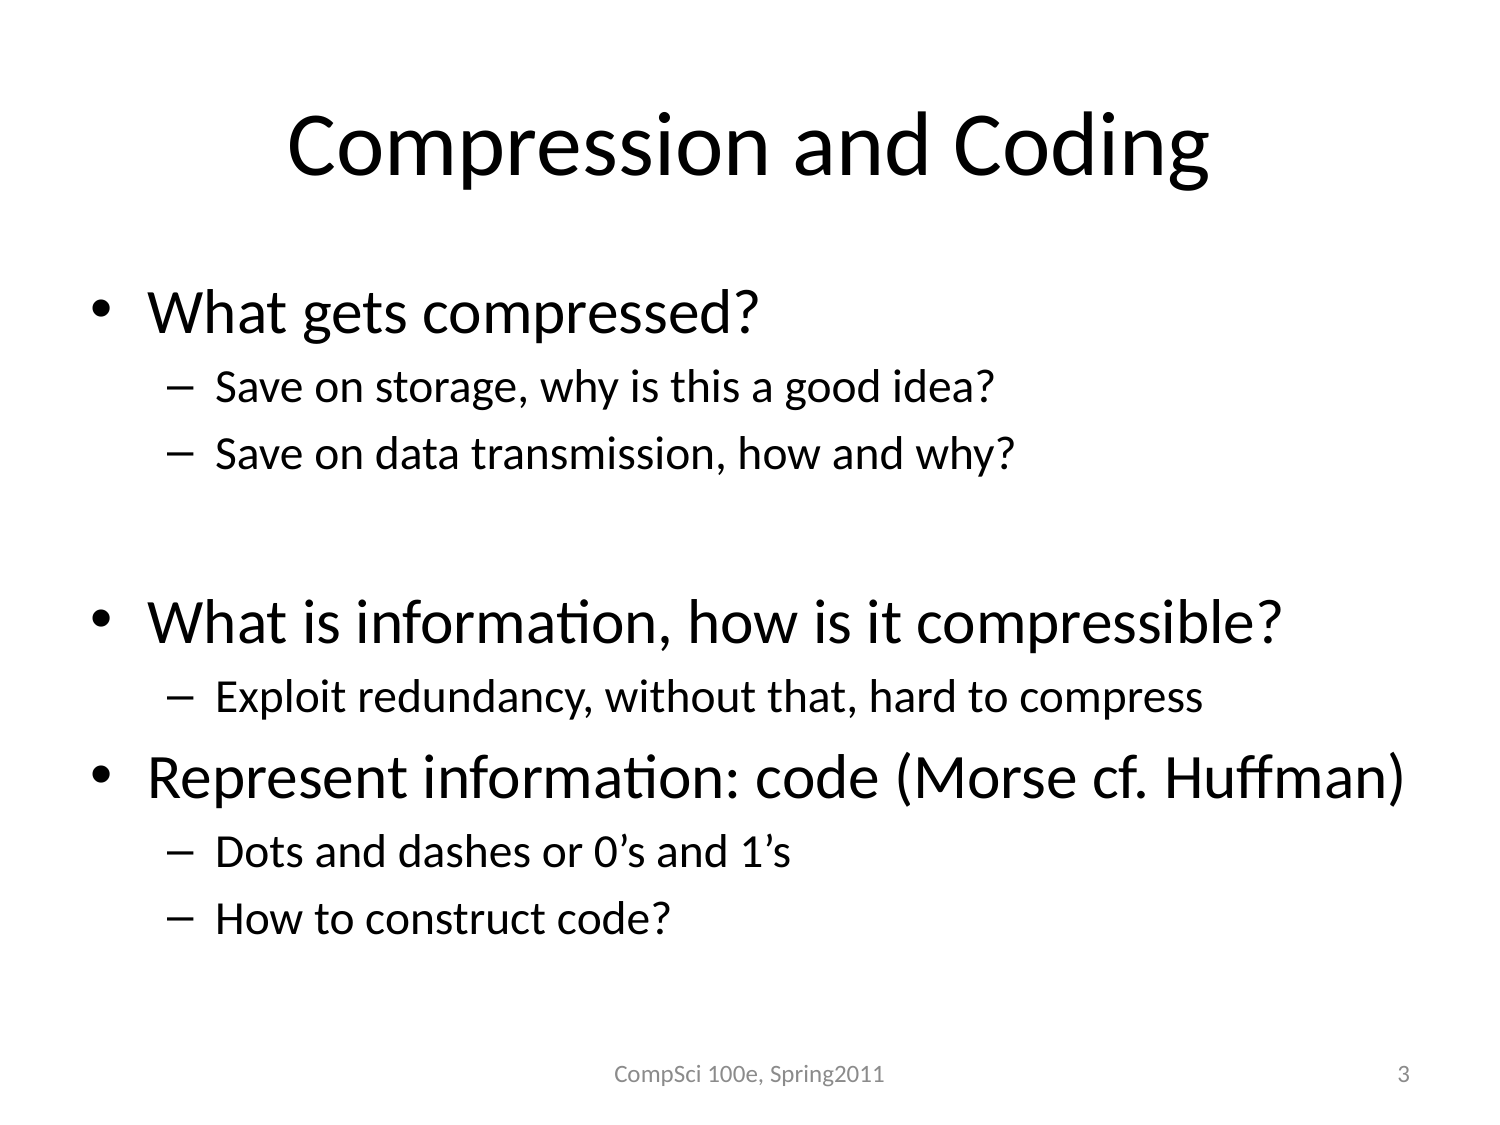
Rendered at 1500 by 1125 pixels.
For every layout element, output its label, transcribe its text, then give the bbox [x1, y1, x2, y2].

title Compression and Coding [75, 45, 1425, 233]
slide_number 3 [1074, 1042, 1425, 1103]
list What gets compressed? Save on storage, why is this a good idea? Save on data transmission, how and why? What is information, how is it compressible? Exploit redundancy, without that, hard to compress Represent information: code (Morse cf. Huffman) Dots and dashes or 0’s and 1’s How to construct code? [75, 262, 1425, 1005]
footer CompSci 100e, Spring2011 [512, 1042, 988, 1103]
